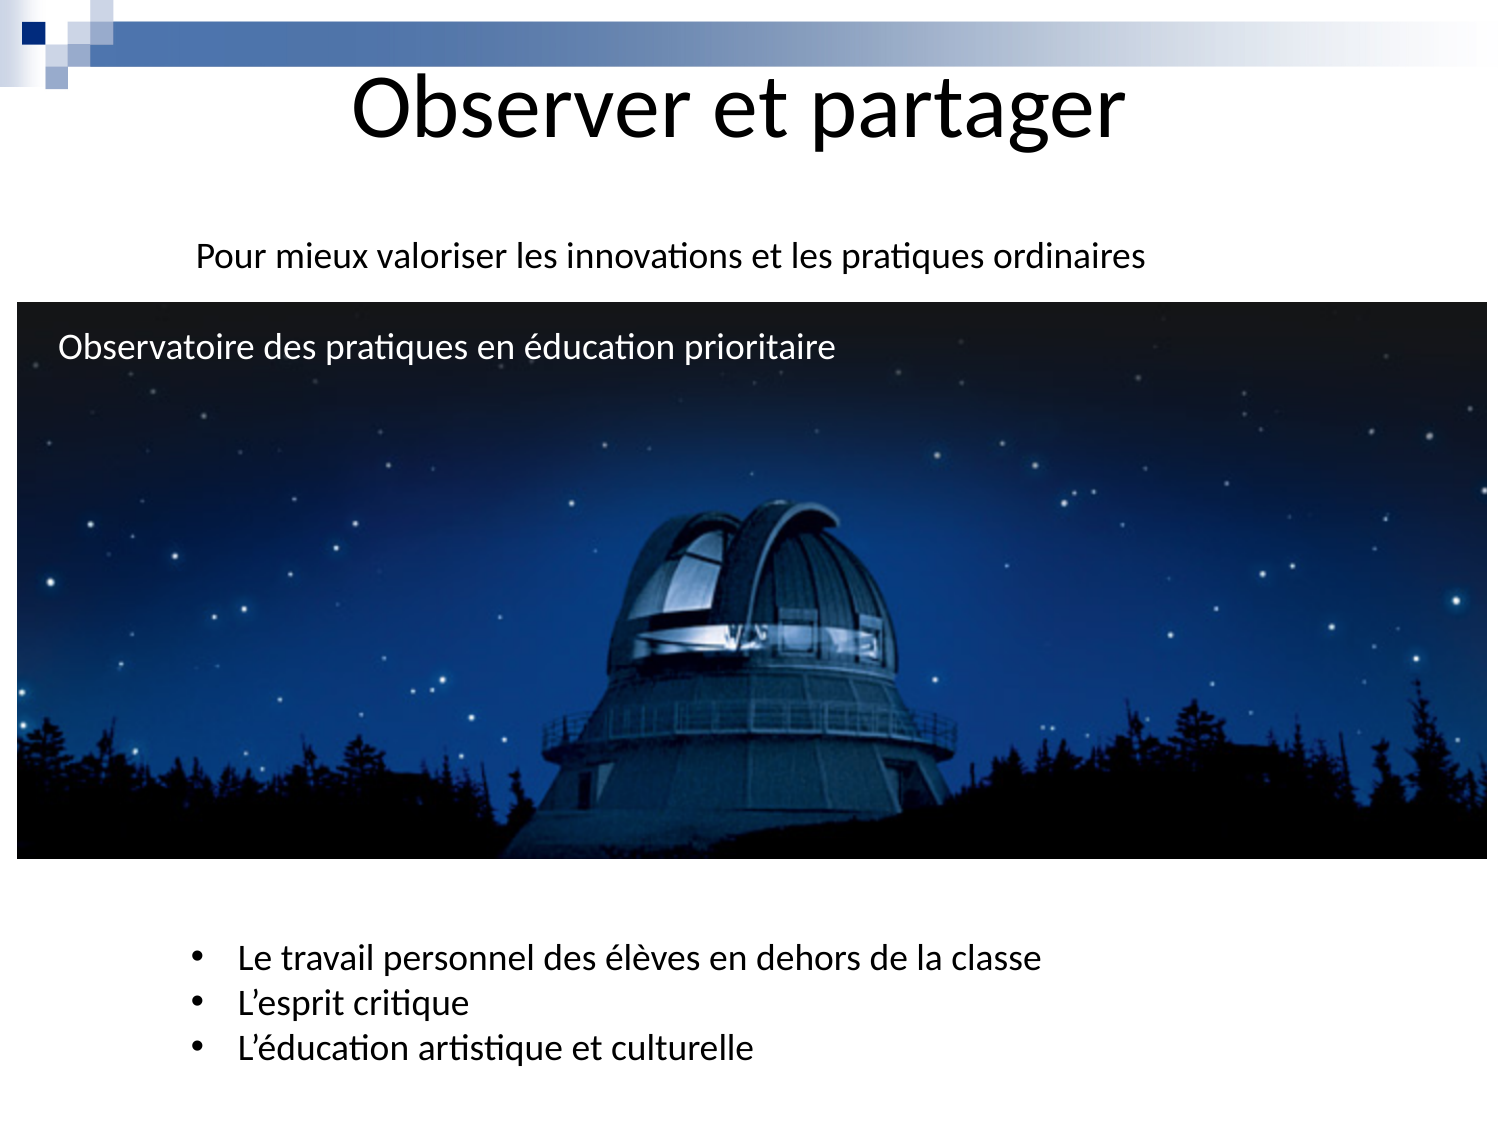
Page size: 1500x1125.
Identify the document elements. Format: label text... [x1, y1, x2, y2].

text_box Pour mieux valoriser les innovations et les pratiques ordinaires [181, 223, 1162, 284]
text_box Le travail personnel des élèves en dehors de la classe L’esprit critique L’éducation artistique et culturelle [176, 925, 1058, 1076]
title Observer et partager [75, 7, 1425, 195]
picture [0, 0, 1500, 1125]
